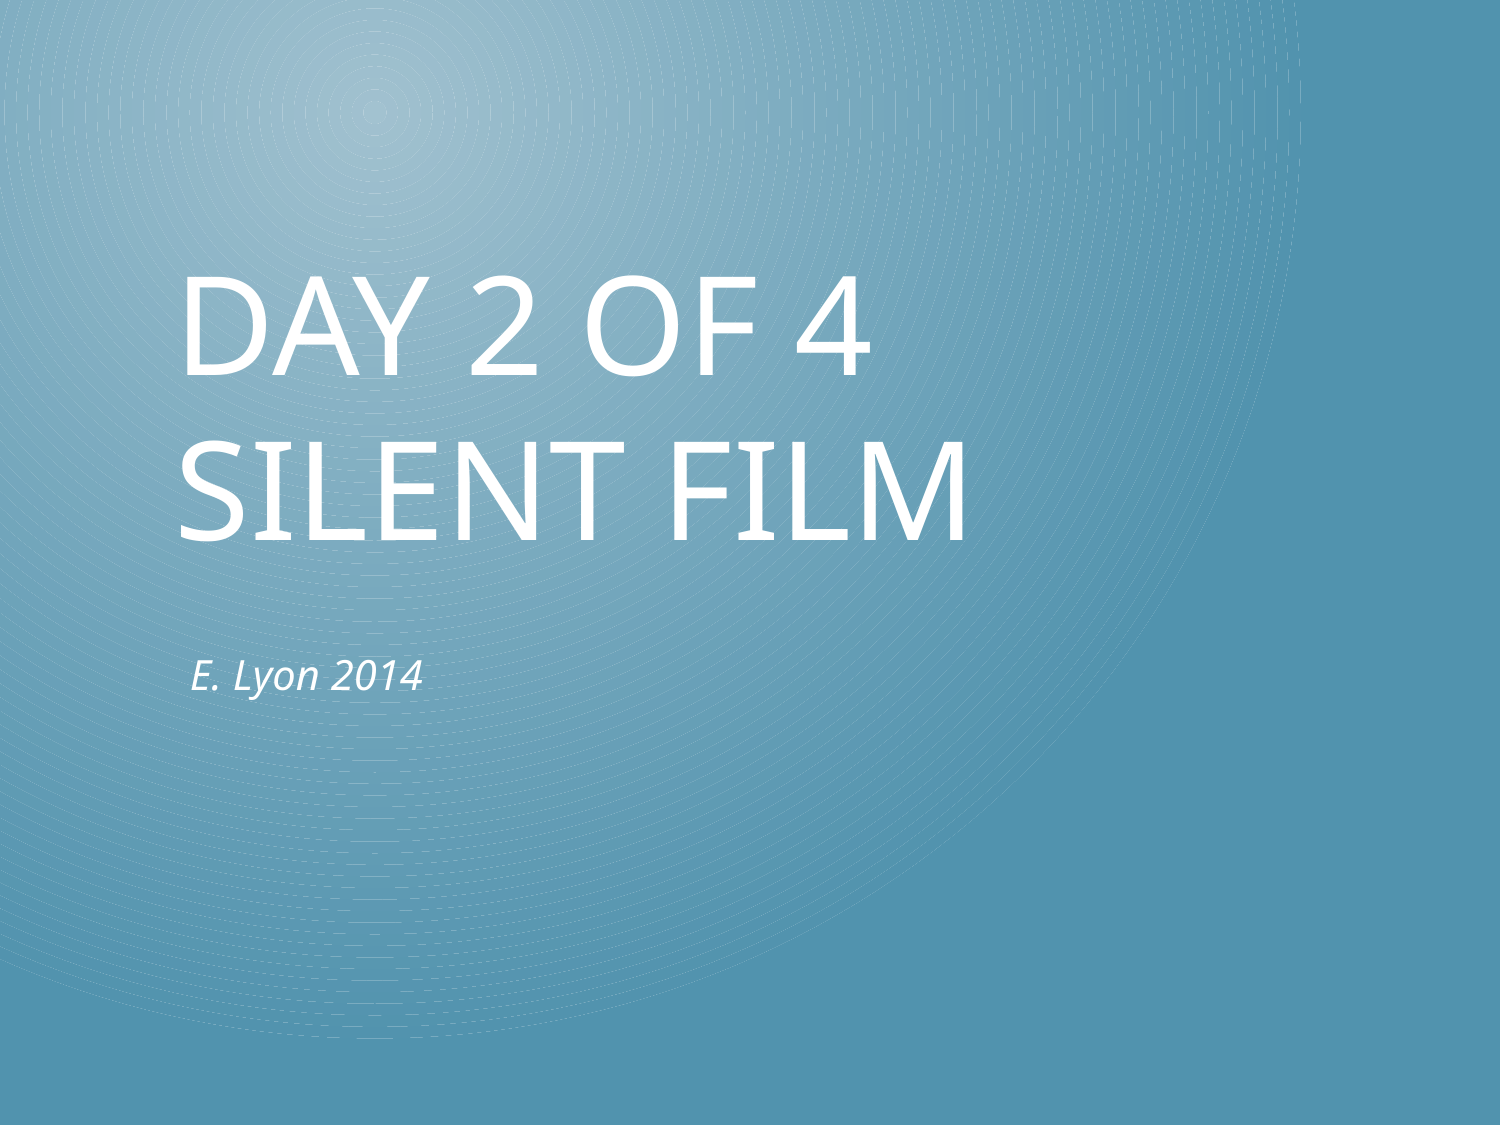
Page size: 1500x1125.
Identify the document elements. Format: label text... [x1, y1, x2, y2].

title Day 2 of 4 Silent Film [174, 230, 1188, 600]
subtitle E. Lyon 2014 [174, 640, 1188, 825]
